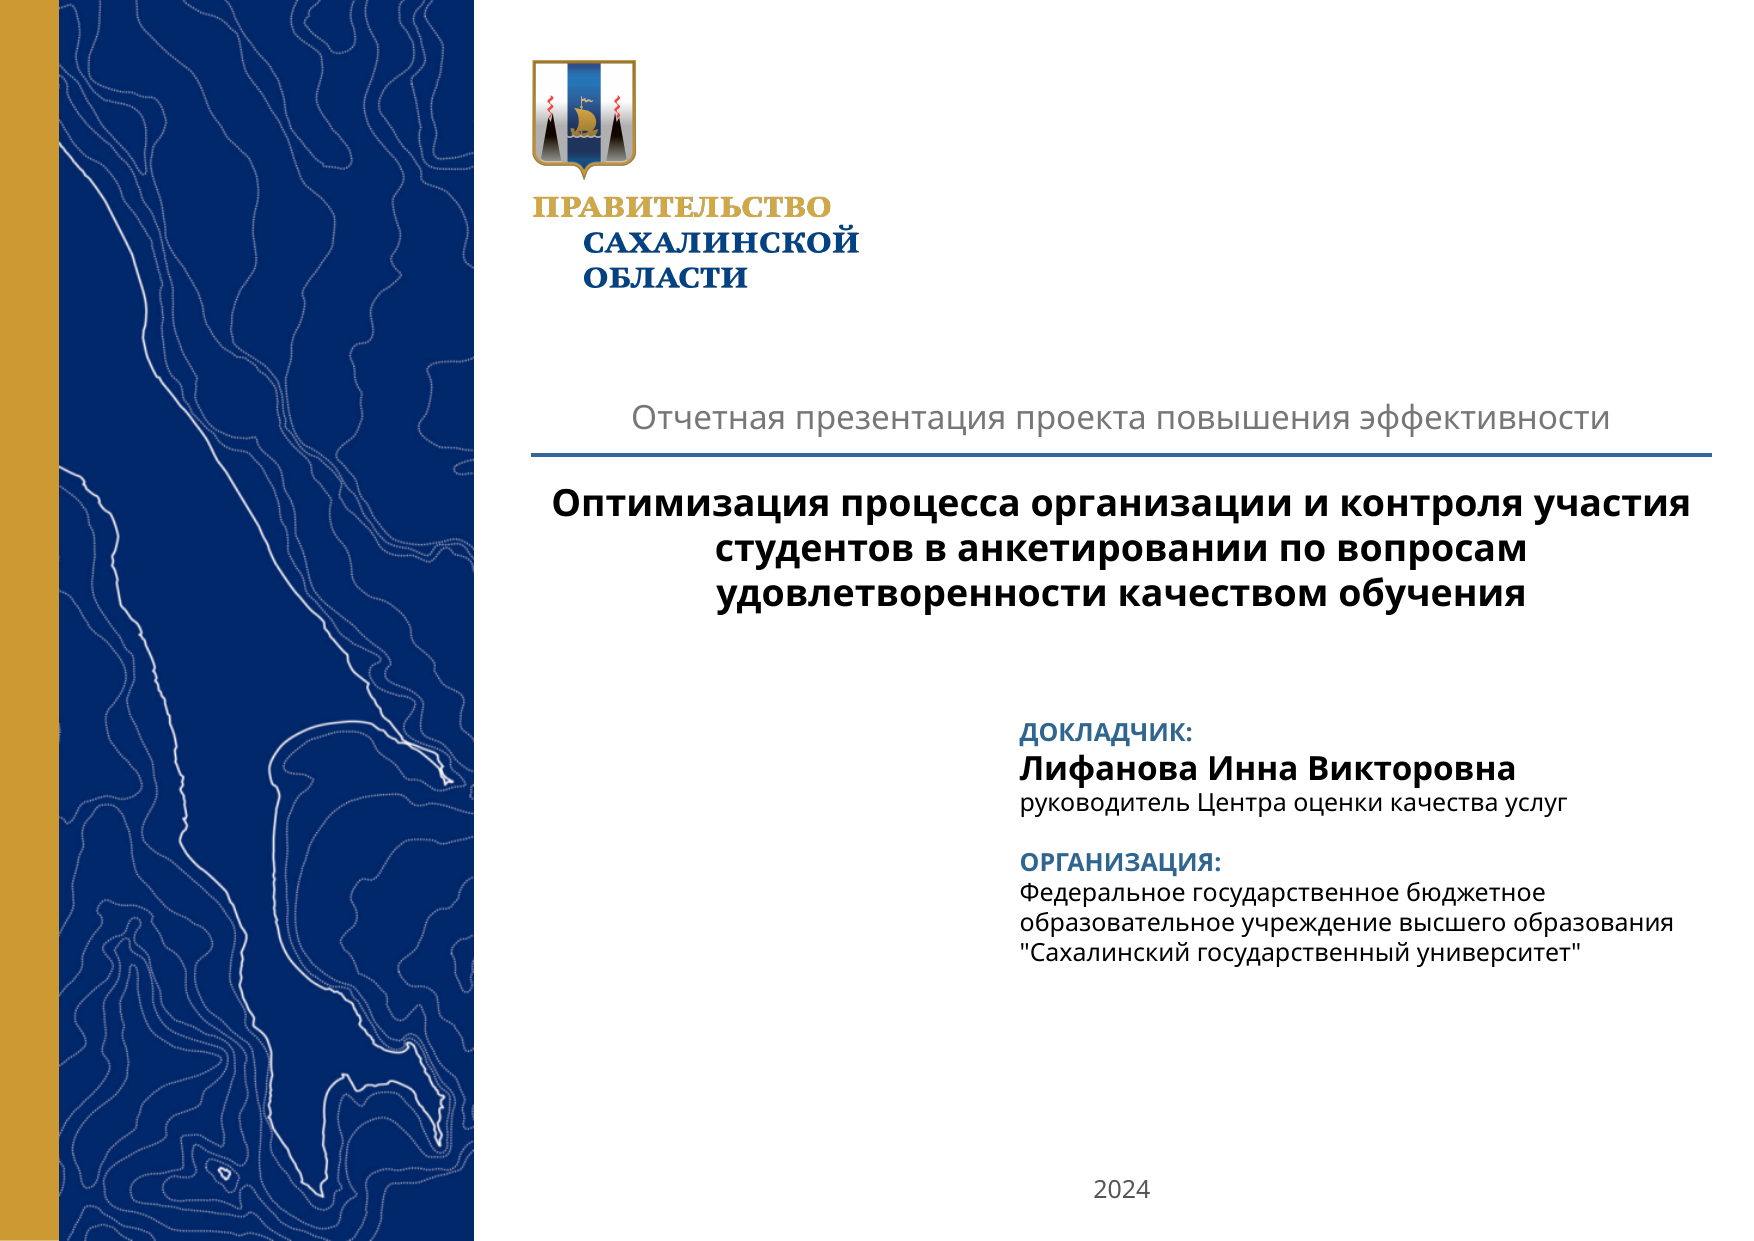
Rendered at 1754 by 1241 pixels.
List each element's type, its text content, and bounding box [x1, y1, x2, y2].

picture [530, 59, 860, 290]
text_box Оптимизация процесса организации и контроля участия студентов в анкетировании по вопросам удовлетворенности качеством обучения [531, 471, 1713, 649]
picture [59, 0, 474, 1241]
text_box [0, 0, 59, 1241]
text_box ДОКЛАДЧИК: Лифанова Инна Викторовна руководитель Центра оценки качества услуг ОРГАНИЗАЦИЯ: Федеральное государственное бюджетное образовательное учреждение высшего образования "Сахалинский государственный университет" [1004, 709, 1714, 1152]
text_box Отчетная презентация проекта повышения эффективности [531, 388, 1713, 444]
text_box 2024 [531, 1151, 1713, 1211]
